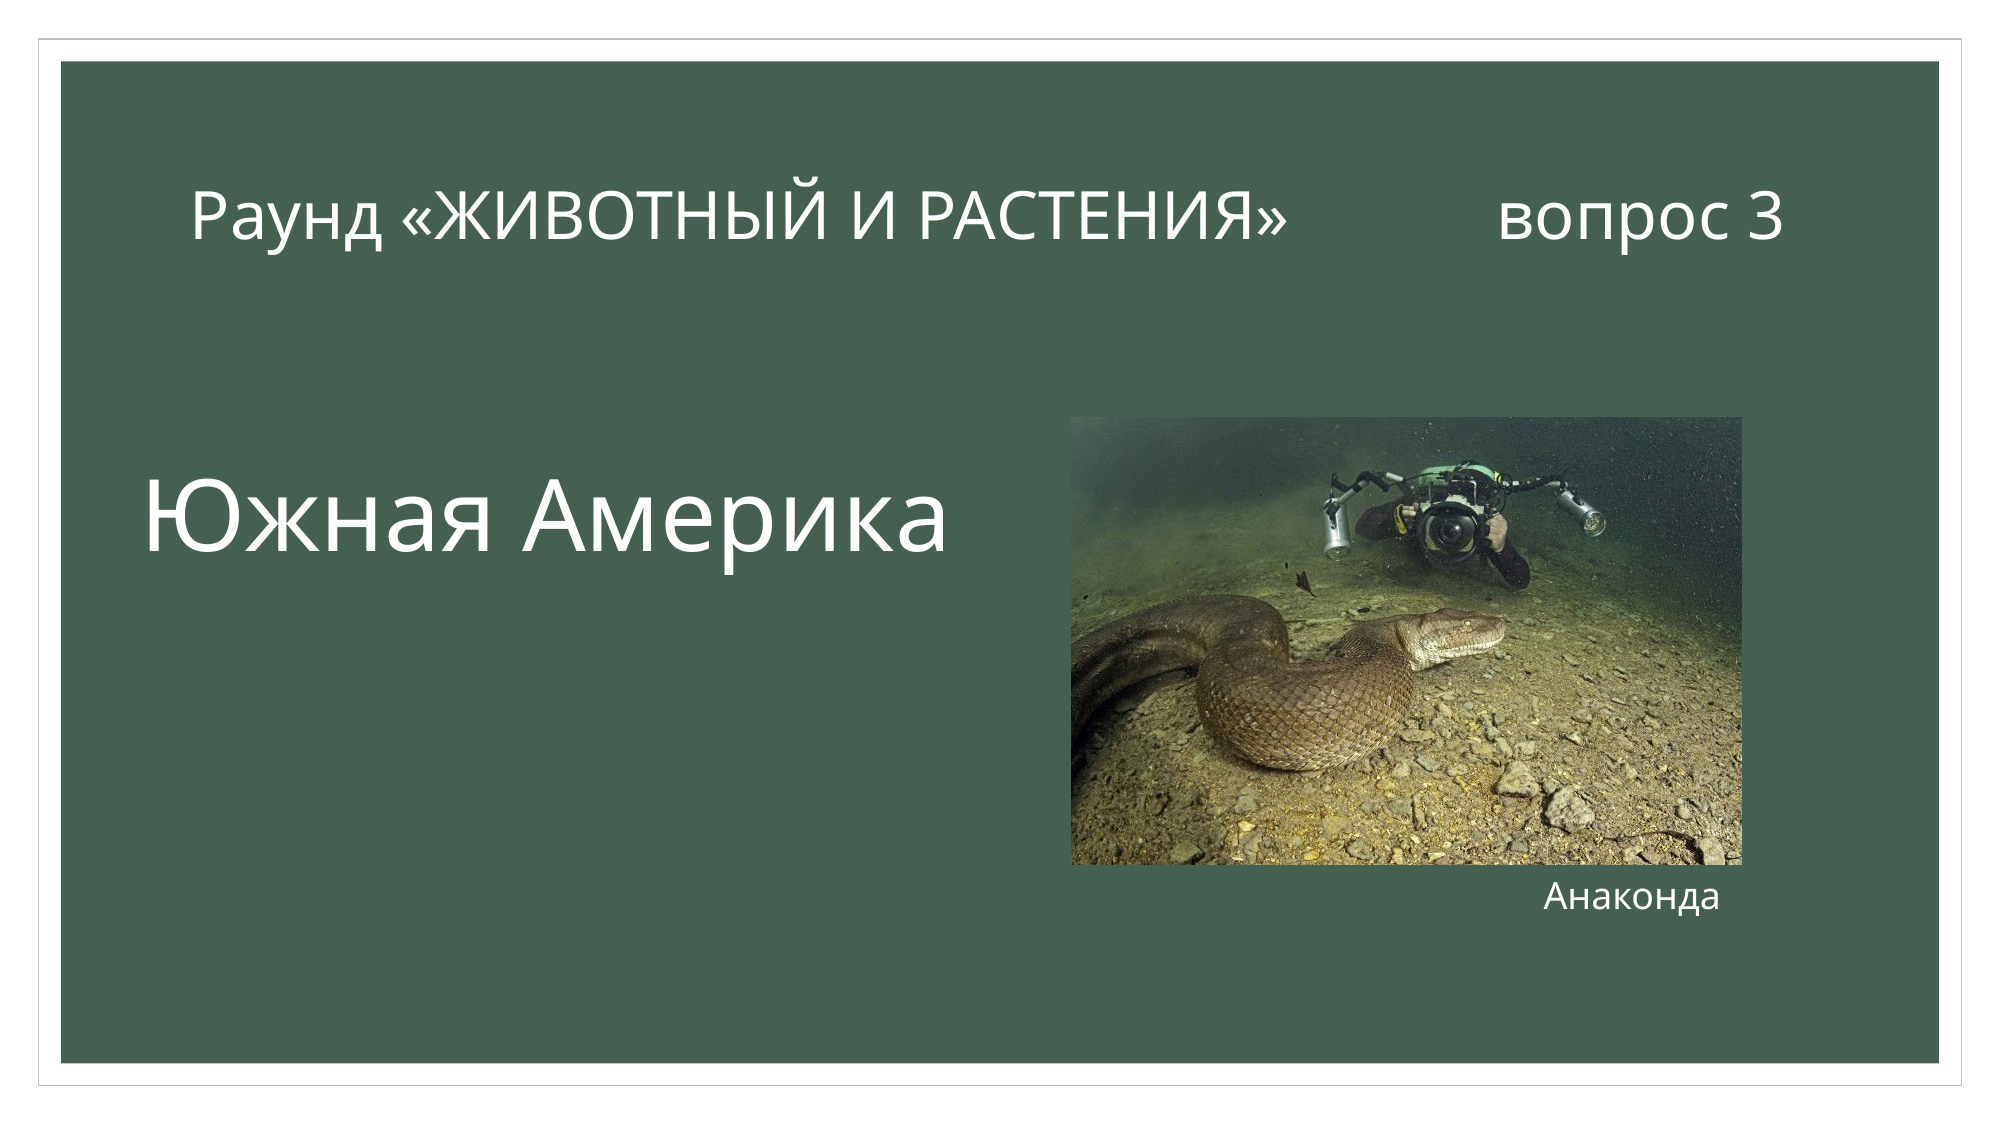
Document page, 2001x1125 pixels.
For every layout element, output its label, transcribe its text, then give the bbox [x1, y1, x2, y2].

text_box Южная Америка [125, 443, 1065, 579]
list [1071, 417, 1742, 865]
title Раунд «ЖИВОТНЫЙ И РАСТЕНИЯ» вопрос 3 [174, 105, 1825, 331]
text_box Анаконда [1528, 864, 1844, 924]
